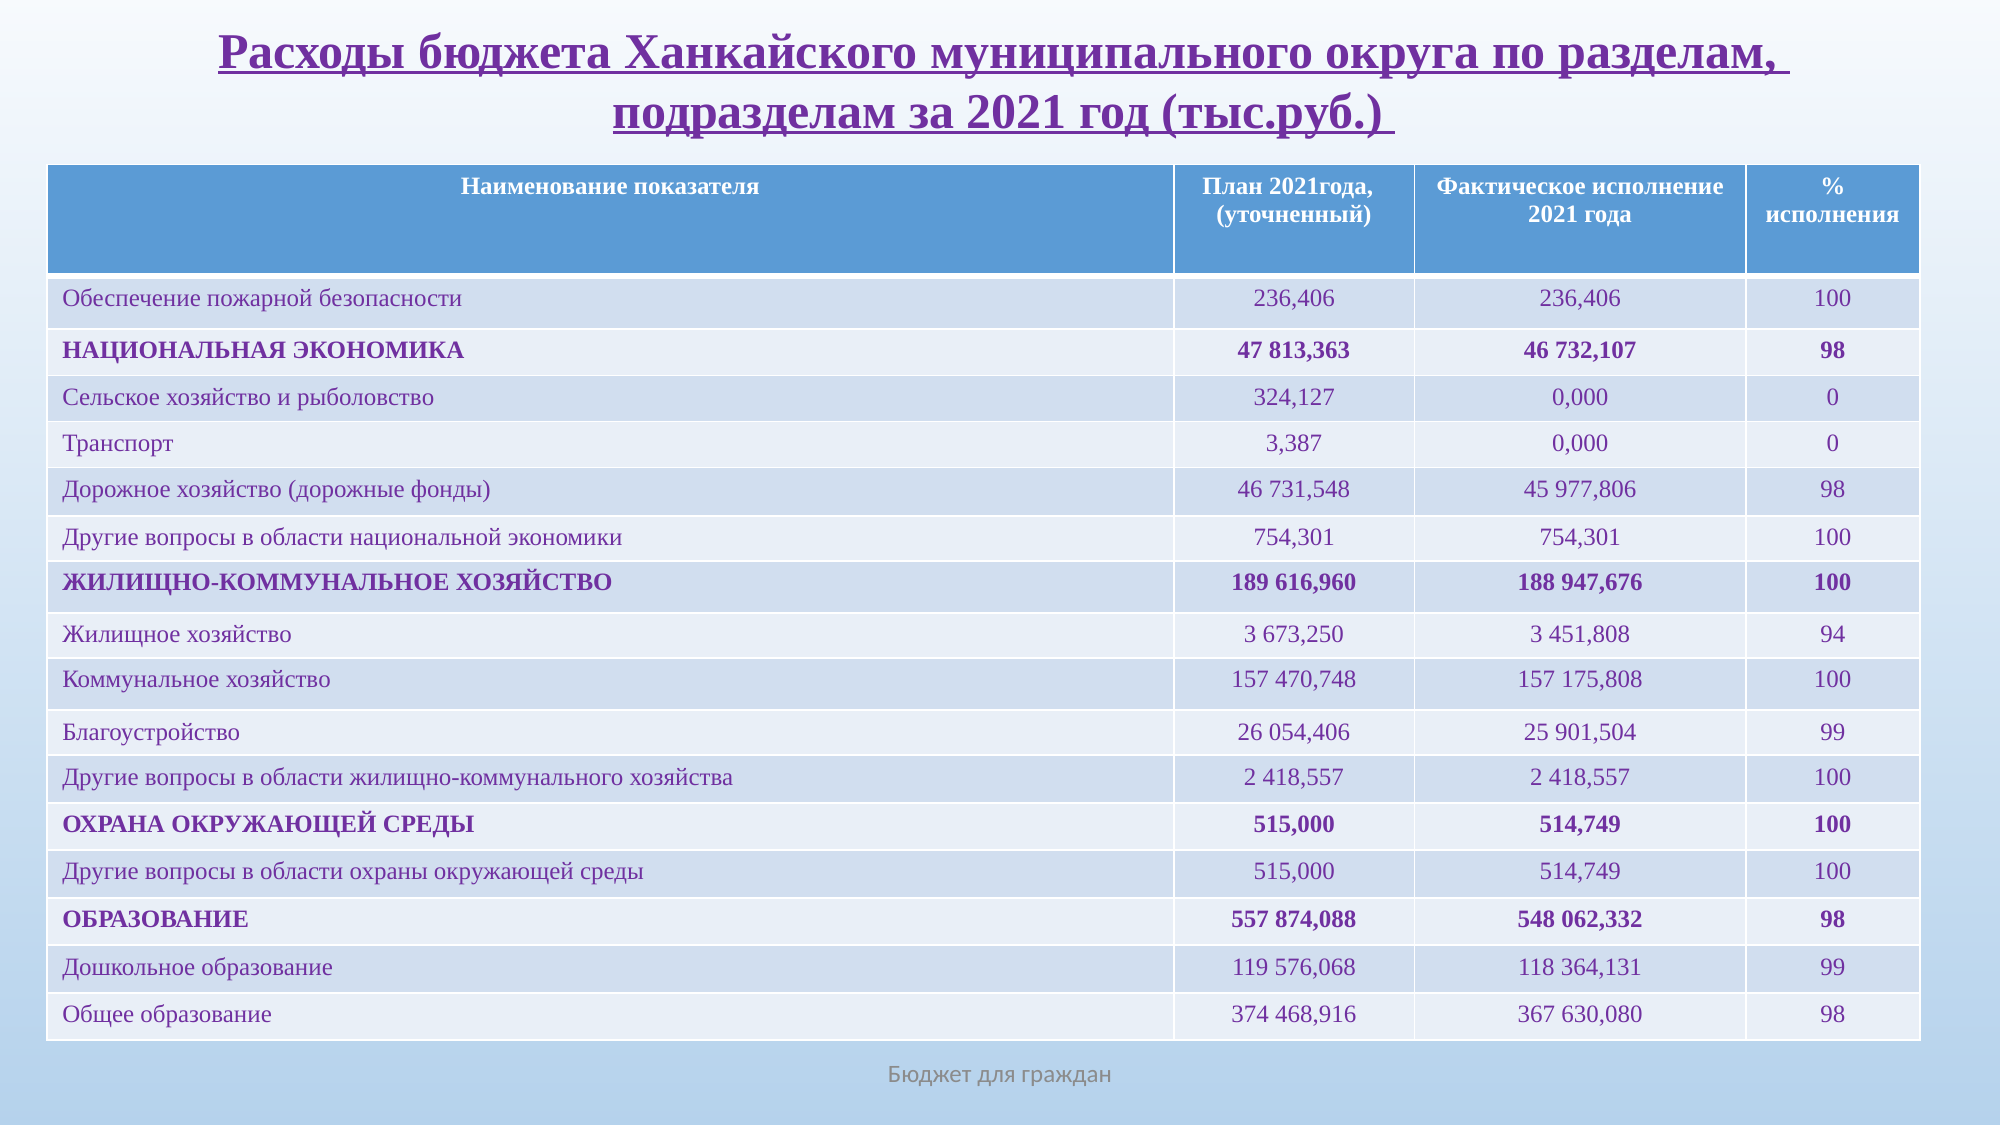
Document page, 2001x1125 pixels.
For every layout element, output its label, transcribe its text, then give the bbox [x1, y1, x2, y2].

table_cell 100 [1747, 804, 1919, 849]
table_cell Общее образование [48, 994, 1173, 1039]
table_cell 374 468,916 [1175, 994, 1414, 1039]
table_cell 189 616,960 [1175, 562, 1414, 612]
table_cell 2 418,557 [1415, 756, 1745, 802]
table_cell Транспорт [48, 422, 1173, 467]
table_cell 367 630,080 [1415, 994, 1745, 1039]
table_header План 2021года, (уточненный) [1175, 165, 1414, 273]
table_cell 98 [1747, 468, 1919, 515]
table_header Фактическое исполнение 2021 года [1415, 165, 1745, 273]
table_cell 236,406 [1175, 279, 1414, 328]
table_cell Жилищное хозяйство [48, 614, 1173, 657]
table_cell 46 732,107 [1415, 330, 1745, 375]
table_cell 100 [1747, 279, 1919, 328]
table_cell 98 [1747, 994, 1919, 1039]
table_cell 157 470,748 [1175, 659, 1414, 709]
table_cell 0,000 [1415, 376, 1745, 421]
table_cell 754,301 [1415, 517, 1745, 560]
table_cell 2 418,557 [1175, 756, 1414, 802]
table_cell Благоустройство [48, 711, 1173, 754]
table_cell Дошкольное образование [48, 946, 1173, 992]
table_cell Другие вопросы в области национальной экономики [48, 517, 1173, 560]
table_cell 236,406 [1415, 279, 1745, 328]
table_cell 46 731,548 [1175, 468, 1414, 515]
footer Бюджет для граждан [662, 1042, 1338, 1103]
table_cell 119 576,068 [1175, 946, 1414, 992]
table_cell Другие вопросы в области жилищно-коммунального хозяйства [48, 756, 1173, 802]
table_cell 99 [1747, 711, 1919, 754]
table_cell Сельское хозяйство и рыболовство [48, 376, 1173, 421]
table_cell 0 [1747, 422, 1919, 467]
table_cell 25 901,504 [1415, 711, 1745, 754]
table_cell 514,749 [1415, 804, 1745, 849]
table_cell 188 947,676 [1415, 562, 1745, 612]
table_cell 515,000 [1175, 804, 1414, 849]
table_cell 47 813,363 [1175, 330, 1414, 375]
table_cell 514,749 [1415, 851, 1745, 897]
table_cell 3 451,808 [1415, 614, 1745, 657]
table_cell 100 [1747, 562, 1919, 612]
table_cell 94 [1747, 614, 1919, 657]
text_box Расходы бюджета Ханкайского муниципального округа по разделам, подразделам за 2021 год (тыс.руб.) [47, 10, 1961, 146]
table_cell Обеспечение пожарной безопасности [48, 279, 1173, 328]
table_cell 98 [1747, 899, 1919, 944]
table_header Наименование показателя [48, 165, 1173, 273]
table_cell 100 [1747, 517, 1919, 560]
table_cell 100 [1747, 659, 1919, 709]
table_cell НАЦИОНАЛЬНАЯ ЭКОНОМИКА [48, 330, 1173, 375]
table_cell Коммунальное хозяйство [48, 659, 1173, 709]
table_header % исполнения [1747, 165, 1919, 273]
table_cell 99 [1747, 946, 1919, 992]
table_cell ЖИЛИЩНО-КОММУНАЛЬНОЕ ХОЗЯЙСТВО [48, 562, 1173, 612]
table_cell 3,387 [1175, 422, 1414, 467]
table_cell Дорожное хозяйство (дорожные фонды) [48, 468, 1173, 515]
table_cell 3 673,250 [1175, 614, 1414, 657]
table_cell 754,301 [1175, 517, 1414, 560]
table_cell 157 175,808 [1415, 659, 1745, 709]
table_cell Другие вопросы в области охраны окружающей среды [48, 851, 1173, 897]
table_cell ОБРАЗОВАНИЕ [48, 899, 1173, 944]
table_cell 0 [1747, 376, 1919, 421]
table_cell ОХРАНА ОКРУЖАЮЩЕЙ СРЕДЫ [48, 804, 1173, 849]
table_cell 557 874,088 [1175, 899, 1414, 944]
table_cell 98 [1747, 330, 1919, 375]
table_cell 100 [1747, 851, 1919, 897]
table_cell 45 977,806 [1415, 468, 1745, 515]
table_cell 118 364,131 [1415, 946, 1745, 992]
table_cell 26 054,406 [1175, 711, 1414, 754]
table_cell 0,000 [1415, 422, 1745, 467]
table_cell 548 062,332 [1415, 899, 1745, 944]
table_cell 100 [1747, 756, 1919, 802]
table_cell 324,127 [1175, 376, 1414, 421]
table_cell 515,000 [1175, 851, 1414, 897]
